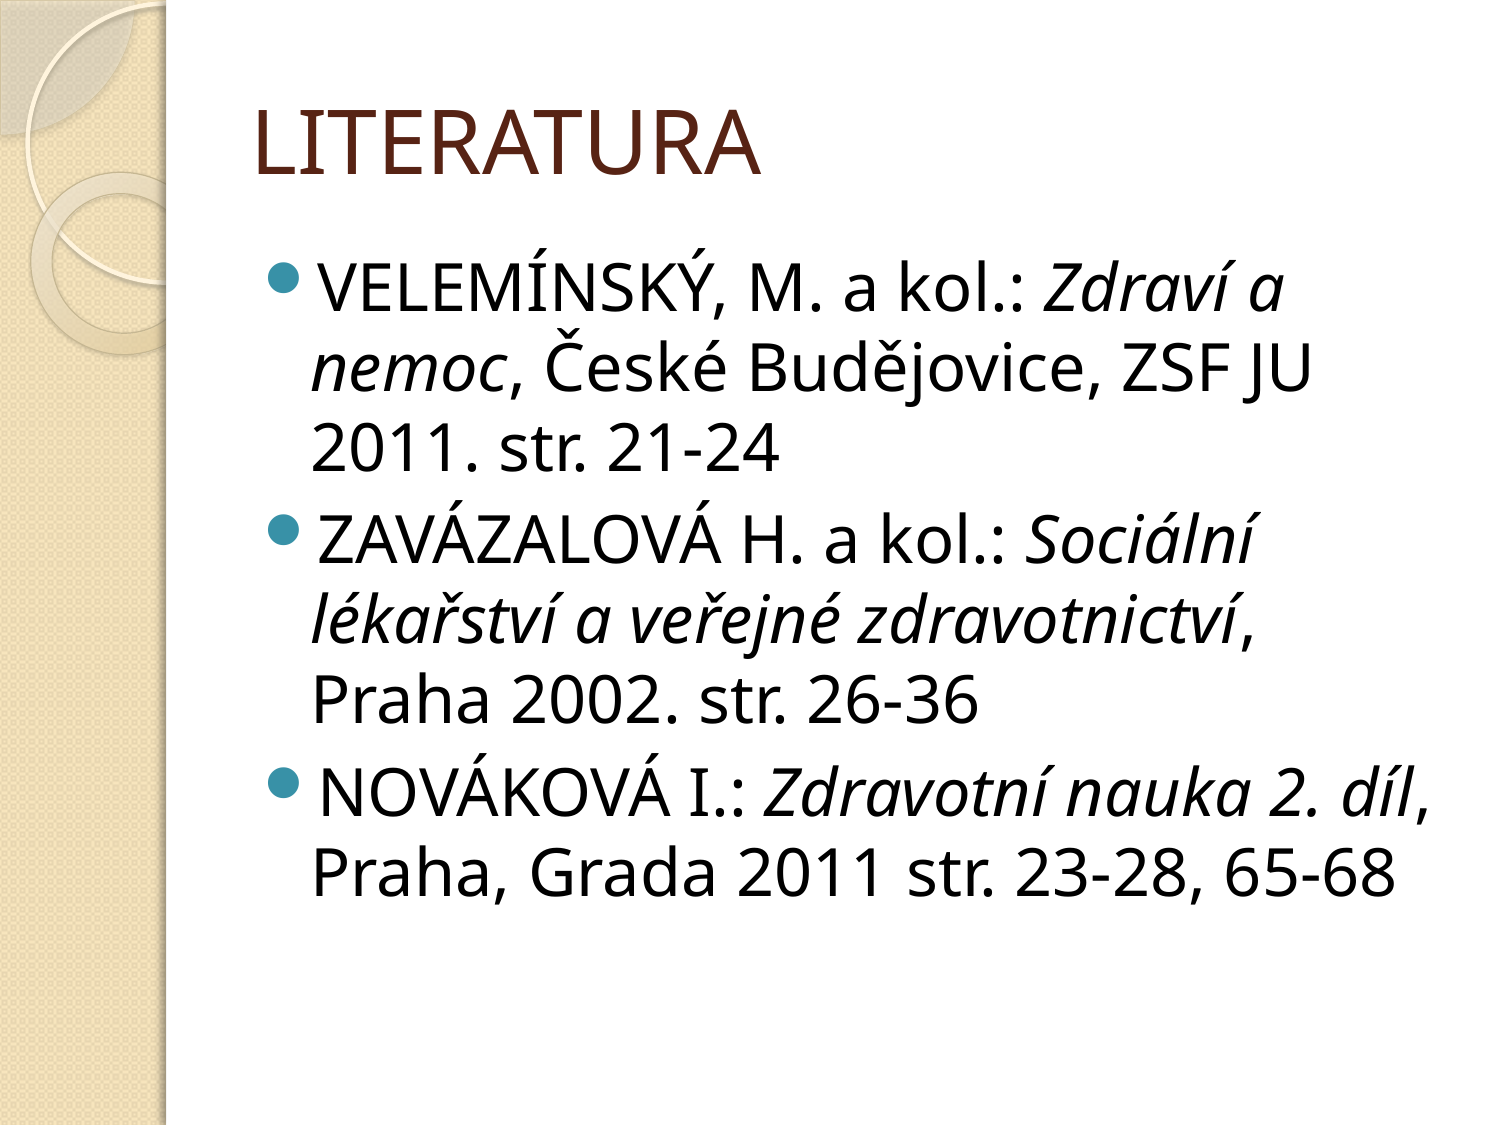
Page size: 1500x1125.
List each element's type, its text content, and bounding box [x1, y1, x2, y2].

list VELEMÍNSKÝ, M. a kol.: Zdraví a nemoc, České Budějovice, ZSF JU 2011. str. 21-24 ZAVÁZALOVÁ H. a kol.: Sociální lékařství a veřejné zdravotnictví, Praha 2002. str. 26-36 NOVÁKOVÁ I.: Zdravotní nauka 2. díl, Praha, Grada 2011 str. 23-28, 65-68 [235, 237, 1466, 1025]
title LITERATURA [235, 45, 1466, 233]
